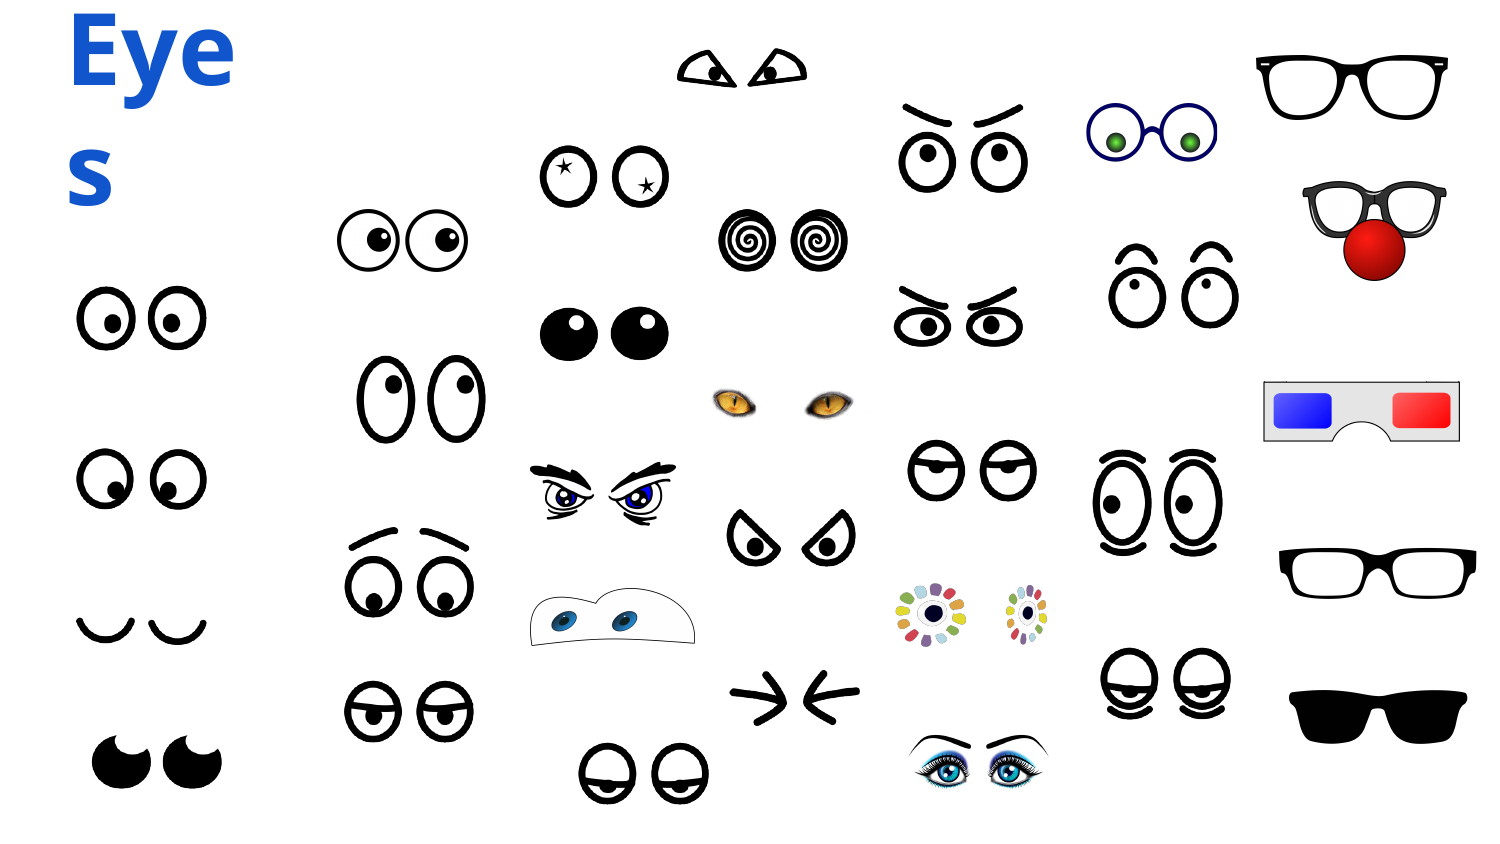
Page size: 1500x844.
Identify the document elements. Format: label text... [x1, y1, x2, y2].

picture [76, 447, 207, 510]
picture [76, 285, 207, 351]
picture [517, 459, 688, 546]
picture [530, 588, 695, 647]
picture [729, 669, 860, 726]
picture [1282, 689, 1473, 747]
picture [356, 354, 487, 445]
picture [677, 48, 808, 89]
picture [725, 509, 856, 567]
picture [718, 209, 849, 272]
picture [344, 527, 475, 618]
picture [1300, 180, 1448, 283]
picture [76, 616, 207, 645]
picture [91, 735, 222, 789]
picture [539, 145, 670, 208]
picture [892, 285, 1023, 347]
title Eyes [50, 31, 262, 181]
picture [1256, 54, 1448, 120]
picture [578, 741, 709, 805]
picture [539, 306, 670, 361]
picture [906, 438, 1037, 502]
picture [1256, 381, 1465, 447]
picture [690, 373, 876, 437]
picture [1278, 545, 1477, 600]
picture [1100, 647, 1231, 720]
picture [897, 102, 1028, 194]
picture [337, 208, 468, 272]
picture [894, 563, 1048, 649]
picture [344, 680, 475, 743]
picture [1092, 447, 1223, 558]
picture [1085, 102, 1218, 165]
picture [906, 733, 1051, 792]
picture [1108, 241, 1239, 329]
